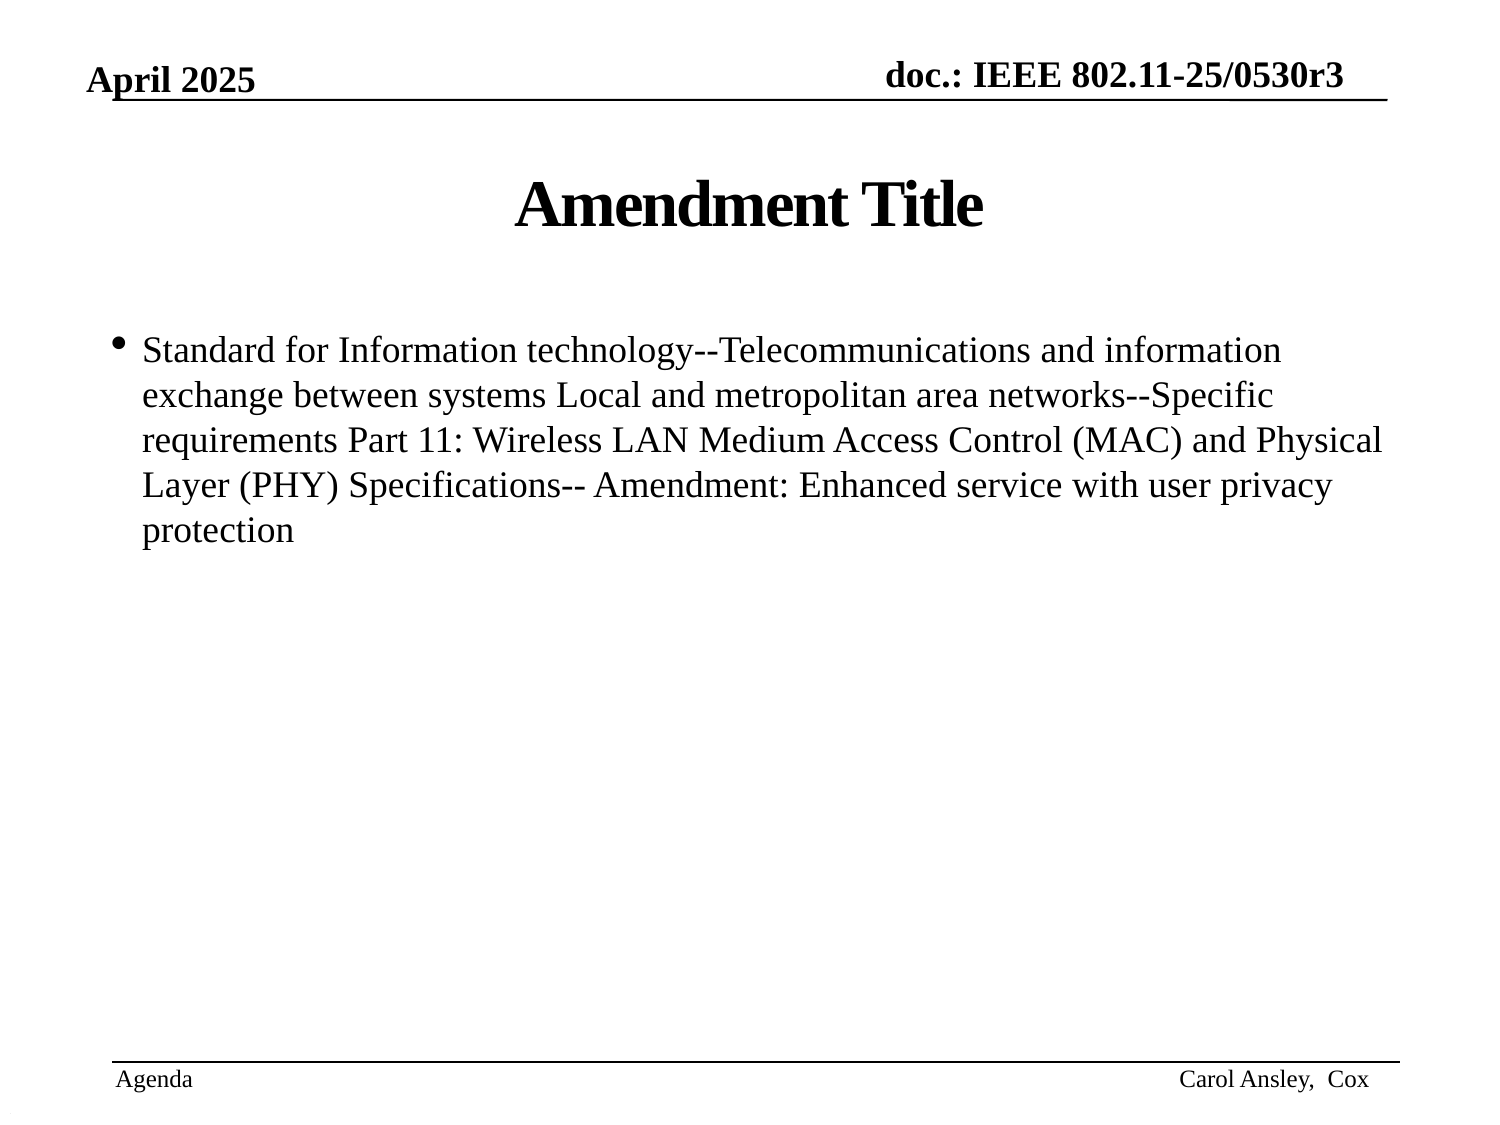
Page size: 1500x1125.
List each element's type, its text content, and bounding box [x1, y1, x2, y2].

text_box Amendment Title [112, 159, 1388, 240]
text_box Standard for Information technology--Telecommunications and information exchange between systems Local and metropolitan area networks--Specific requirements Part 11: Wireless LAN Medium Access Control (MAC) and Physical Layer (PHY) Specifications-- Amendment: Enhanced service with user privacy protection [112, 324, 1388, 550]
